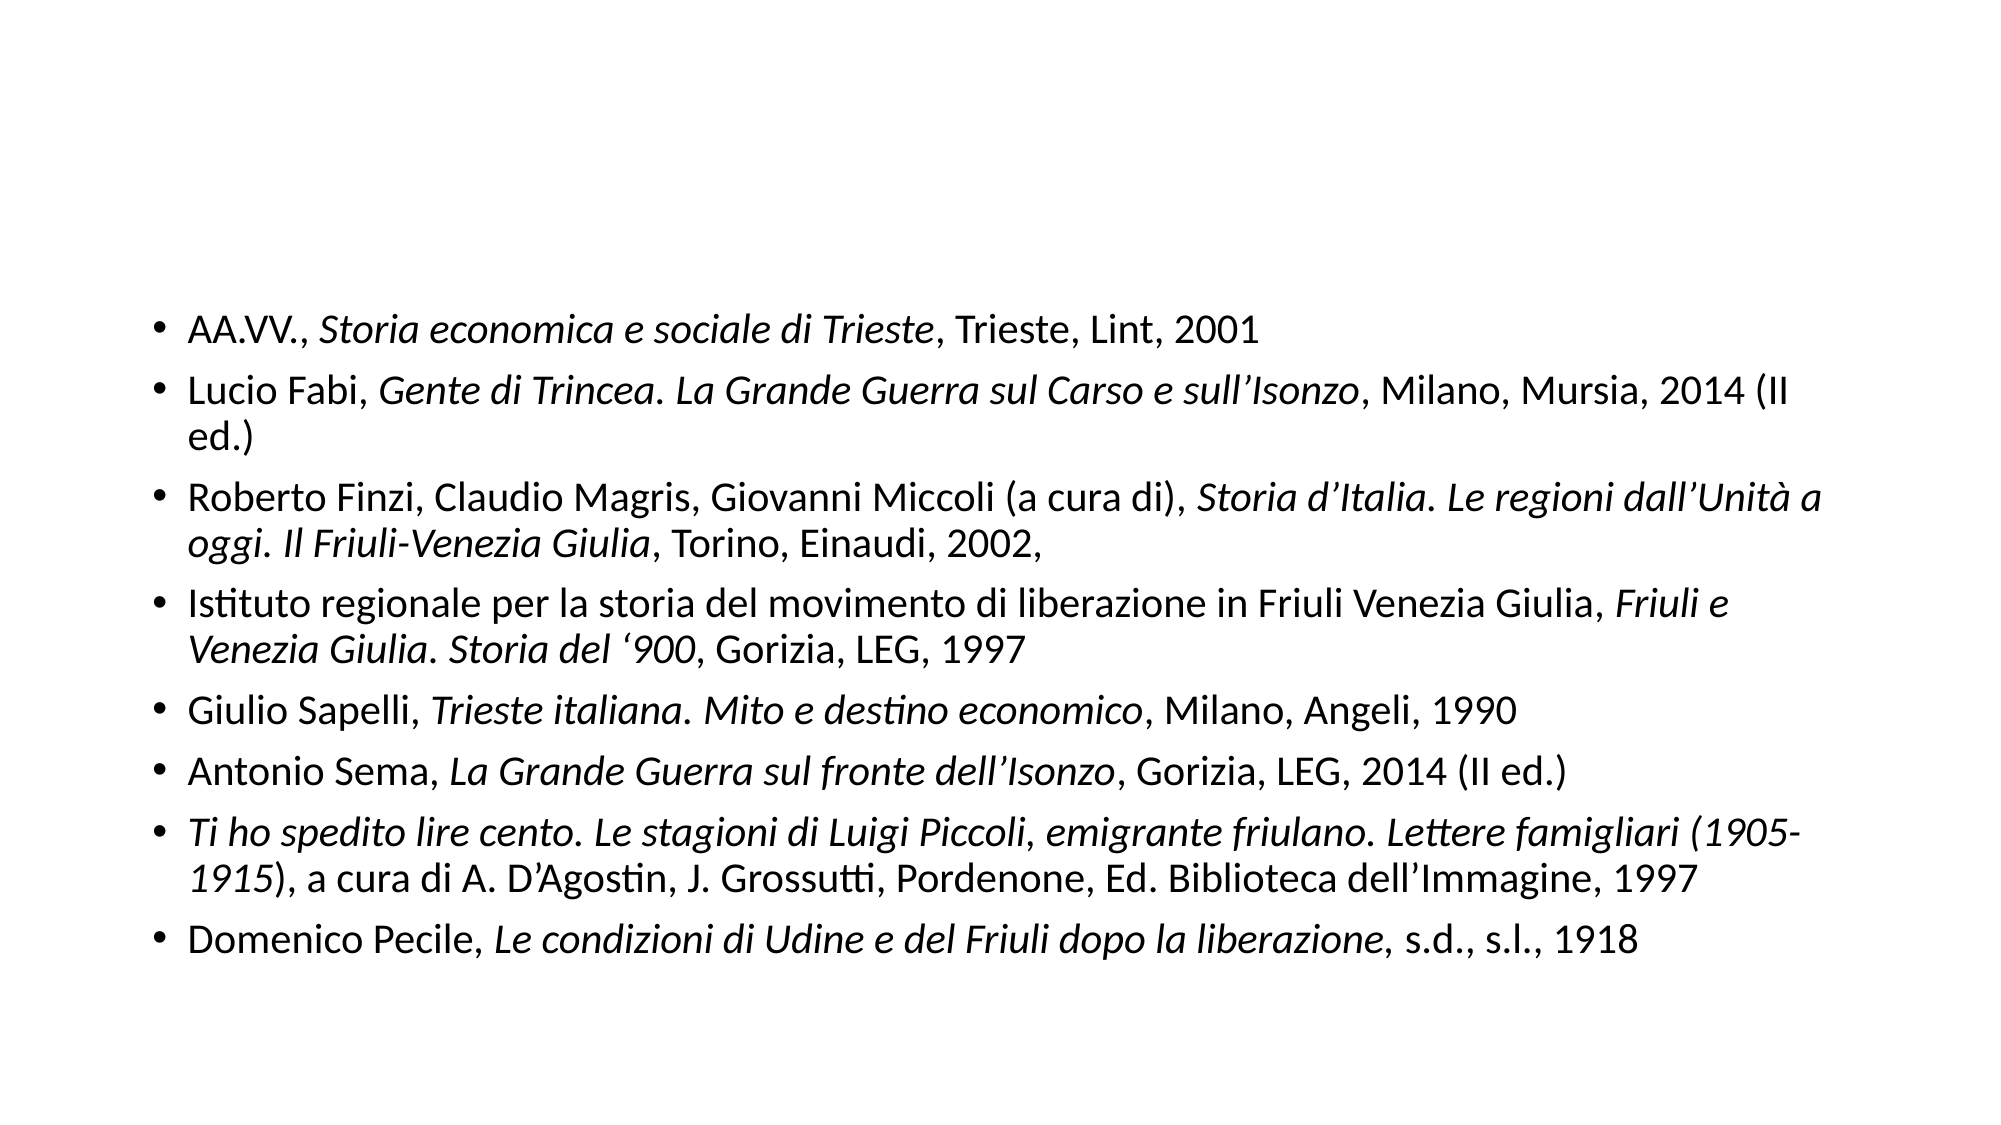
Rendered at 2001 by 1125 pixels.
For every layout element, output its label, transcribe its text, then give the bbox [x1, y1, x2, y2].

list AA.VV., Storia economica e sociale di Trieste, Trieste, Lint, 2001 Lucio Fabi, Gente di Trincea. La Grande Guerra sul Carso e sull’Isonzo, Milano, Mursia, 2014 (II ed.) Roberto Finzi, Claudio Magris, Giovanni Miccoli (a cura di), Storia d’Italia. Le regioni dall’Unità a oggi. Il Friuli-Venezia Giulia, Torino, Einaudi, 2002, Istituto regionale per la storia del movimento di liberazione in Friuli Venezia Giulia, Friuli e Venezia Giulia. Storia del ‘900, Gorizia, LEG, 1997 Giulio Sapelli, Trieste italiana. Mito e destino economico, Milano, Angeli, 1990 Antonio Sema, La Grande Guerra sul fronte dell’Isonzo, Gorizia, LEG, 2014 (II ed.) Ti ho spedito lire cento. Le stagioni di Luigi Piccoli, emigrante friulano. Lettere famigliari (1905-1915), a cura di A. D’Agostin, J. Grossutti, Pordenone, Ed. Biblioteca dell’Immagine, 1997 Domenico Pecile, Le condizioni di Udine e del Friuli dopo la liberazione, s.d., s.l., 1918 [137, 299, 1863, 1014]
